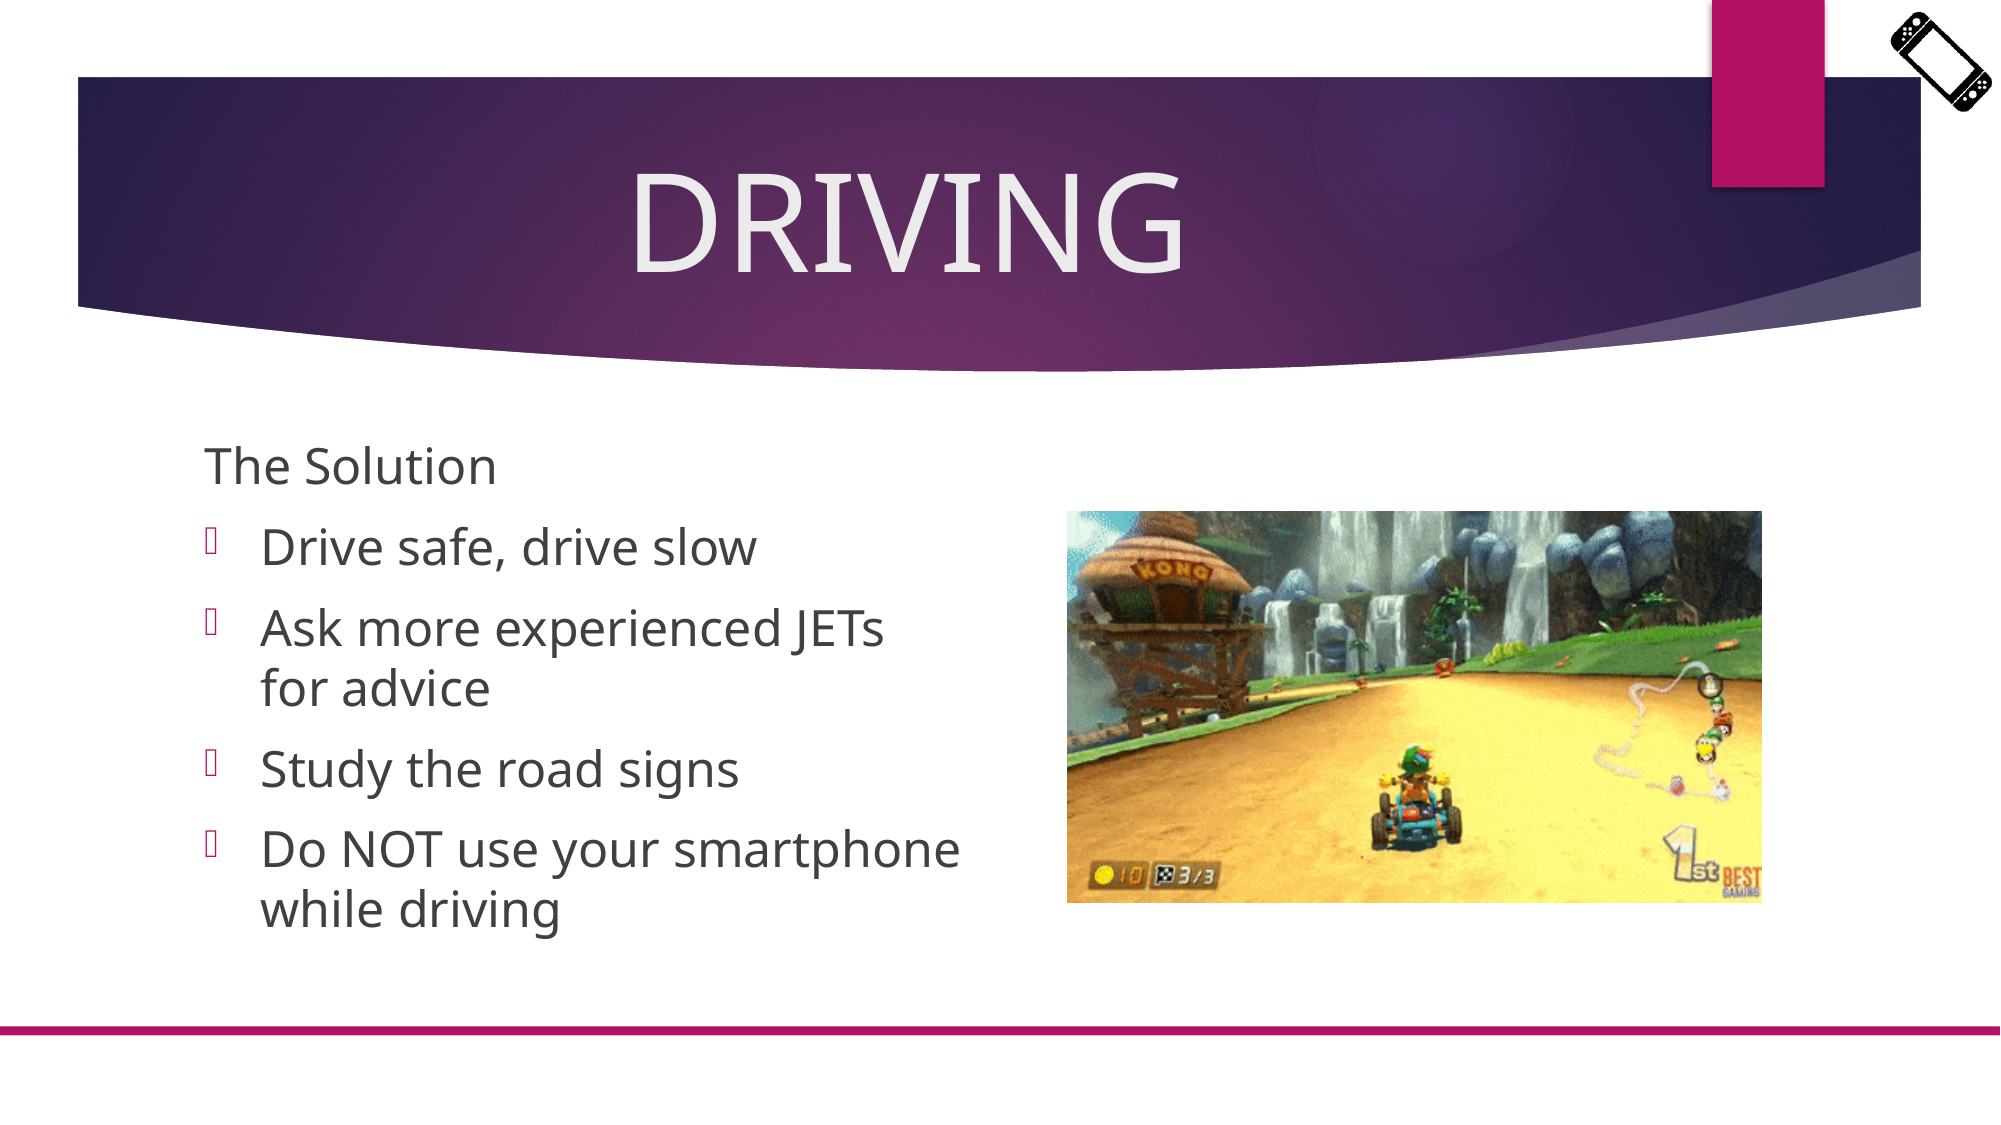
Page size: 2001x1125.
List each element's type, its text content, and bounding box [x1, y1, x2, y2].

list The Solution Drive safe, drive slow Ask more experienced JETs for advice Study the road signs Do NOT use your smartphone while driving [189, 427, 981, 988]
picture [1858, 0, 2000, 145]
title DRIVING [189, 159, 1627, 276]
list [1066, 511, 1762, 903]
